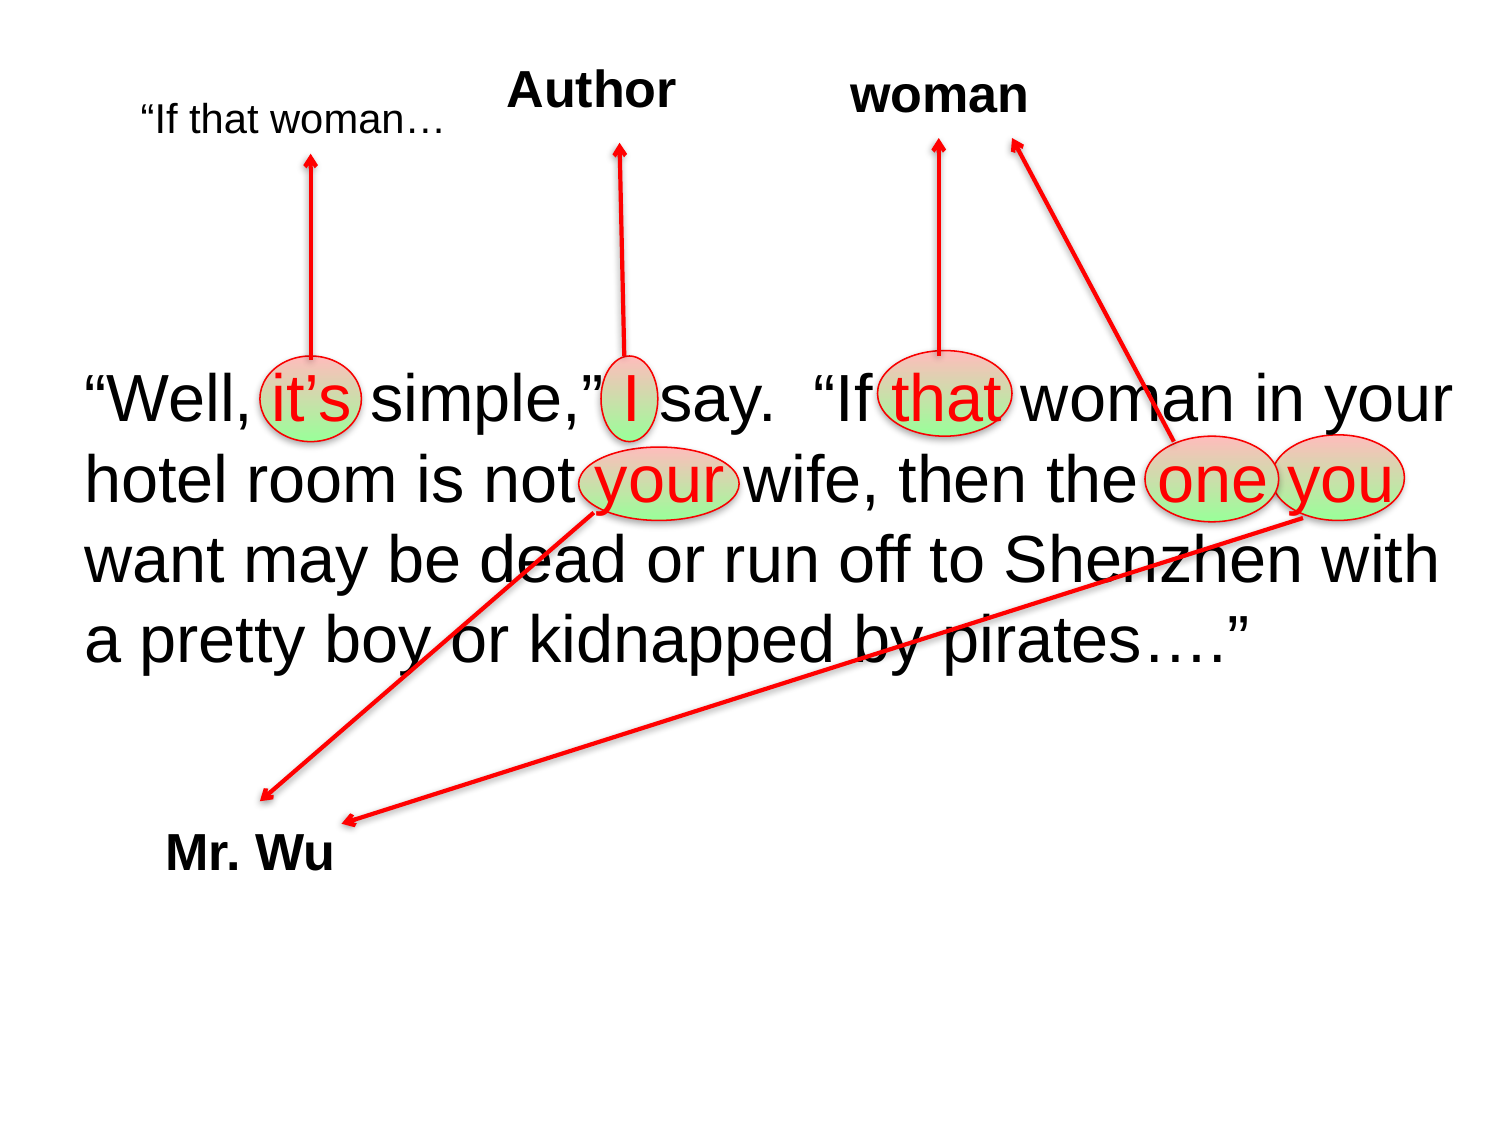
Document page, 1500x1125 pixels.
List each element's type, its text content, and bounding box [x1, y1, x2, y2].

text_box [259, 512, 594, 802]
text_box woman [835, 35, 1055, 149]
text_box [1011, 137, 1175, 442]
list “Well, it’s simple,” I say. “If that woman in your hotel room is not your wife, then the one you want may be dead or run off to Shenzhen with a pretty boy or kidnapped by pirates….” [69, 347, 1472, 702]
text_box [341, 517, 1304, 825]
text_box Mr. Wu [150, 792, 370, 906]
text_box “If that woman… [114, 84, 476, 150]
text_box Author [491, 29, 711, 143]
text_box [619, 142, 625, 357]
